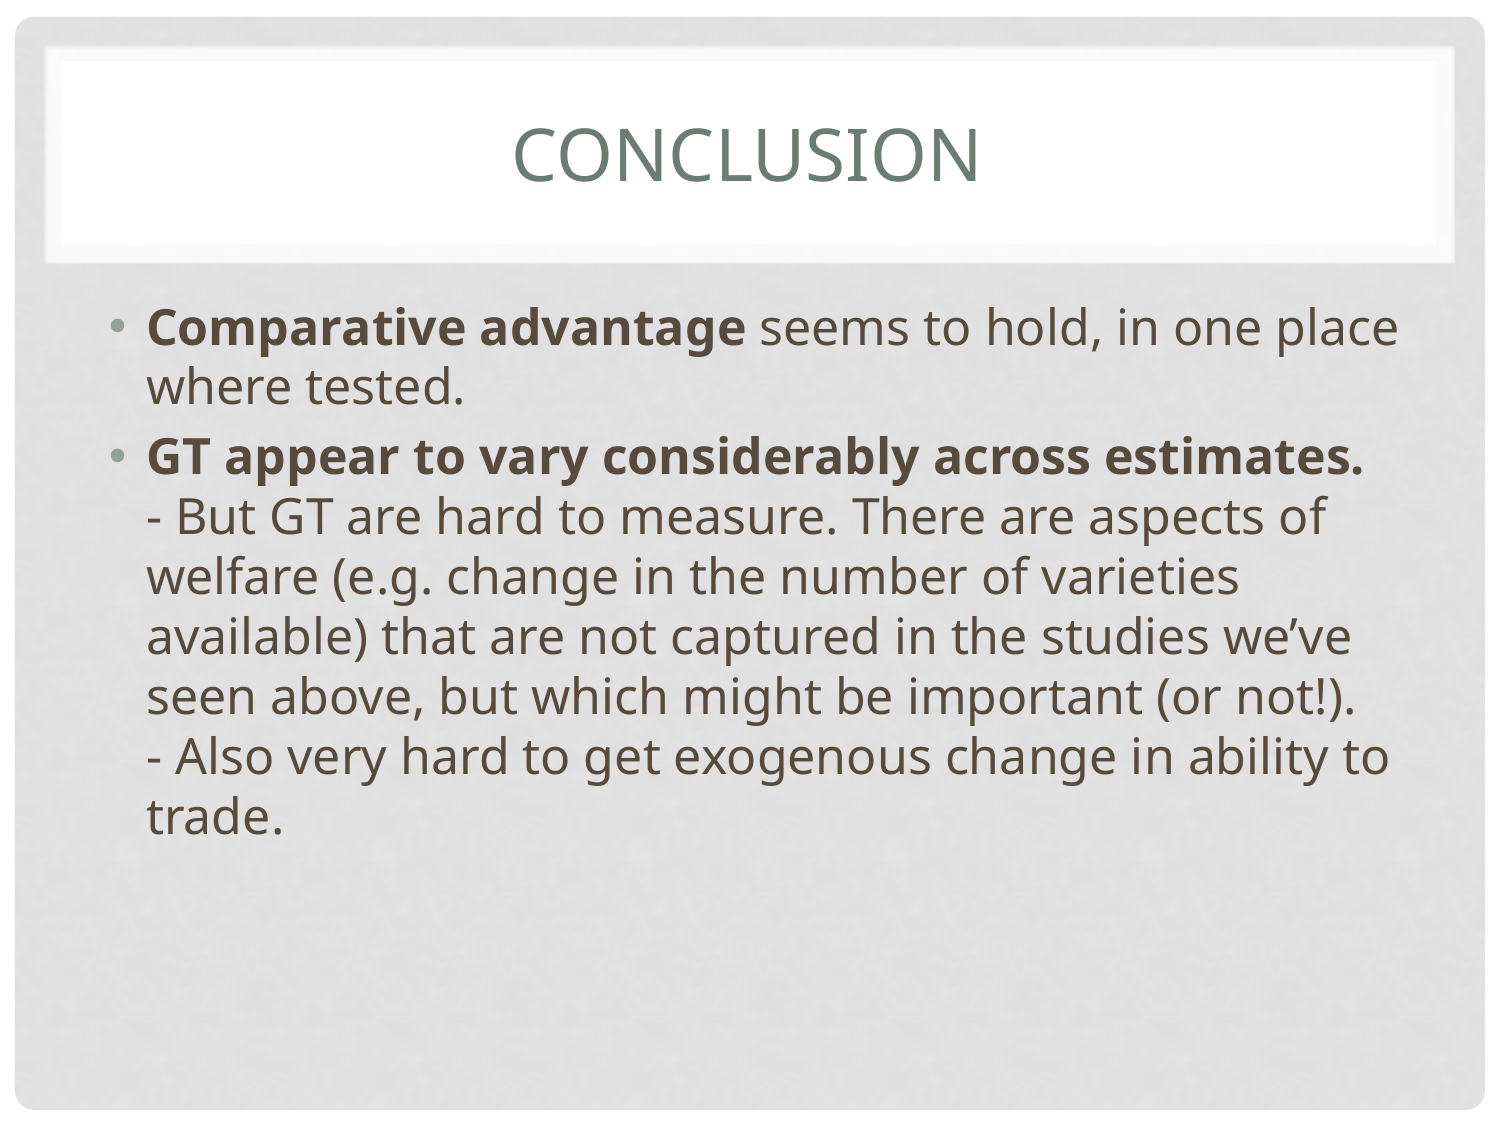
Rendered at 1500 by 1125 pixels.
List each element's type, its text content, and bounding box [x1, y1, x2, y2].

list Comparative advantage seems to hold, in one place where tested. GT appear to vary considerably across estimates. - But GT are hard to measure. There are aspects of welfare (e.g. change in the number of varieties available) that are not captured in the studies we’ve seen above, but which might be important (or not!). - Also very hard to get exogenous change in ability to trade. [75, 287, 1425, 1005]
title Conclusion [69, 66, 1425, 238]
